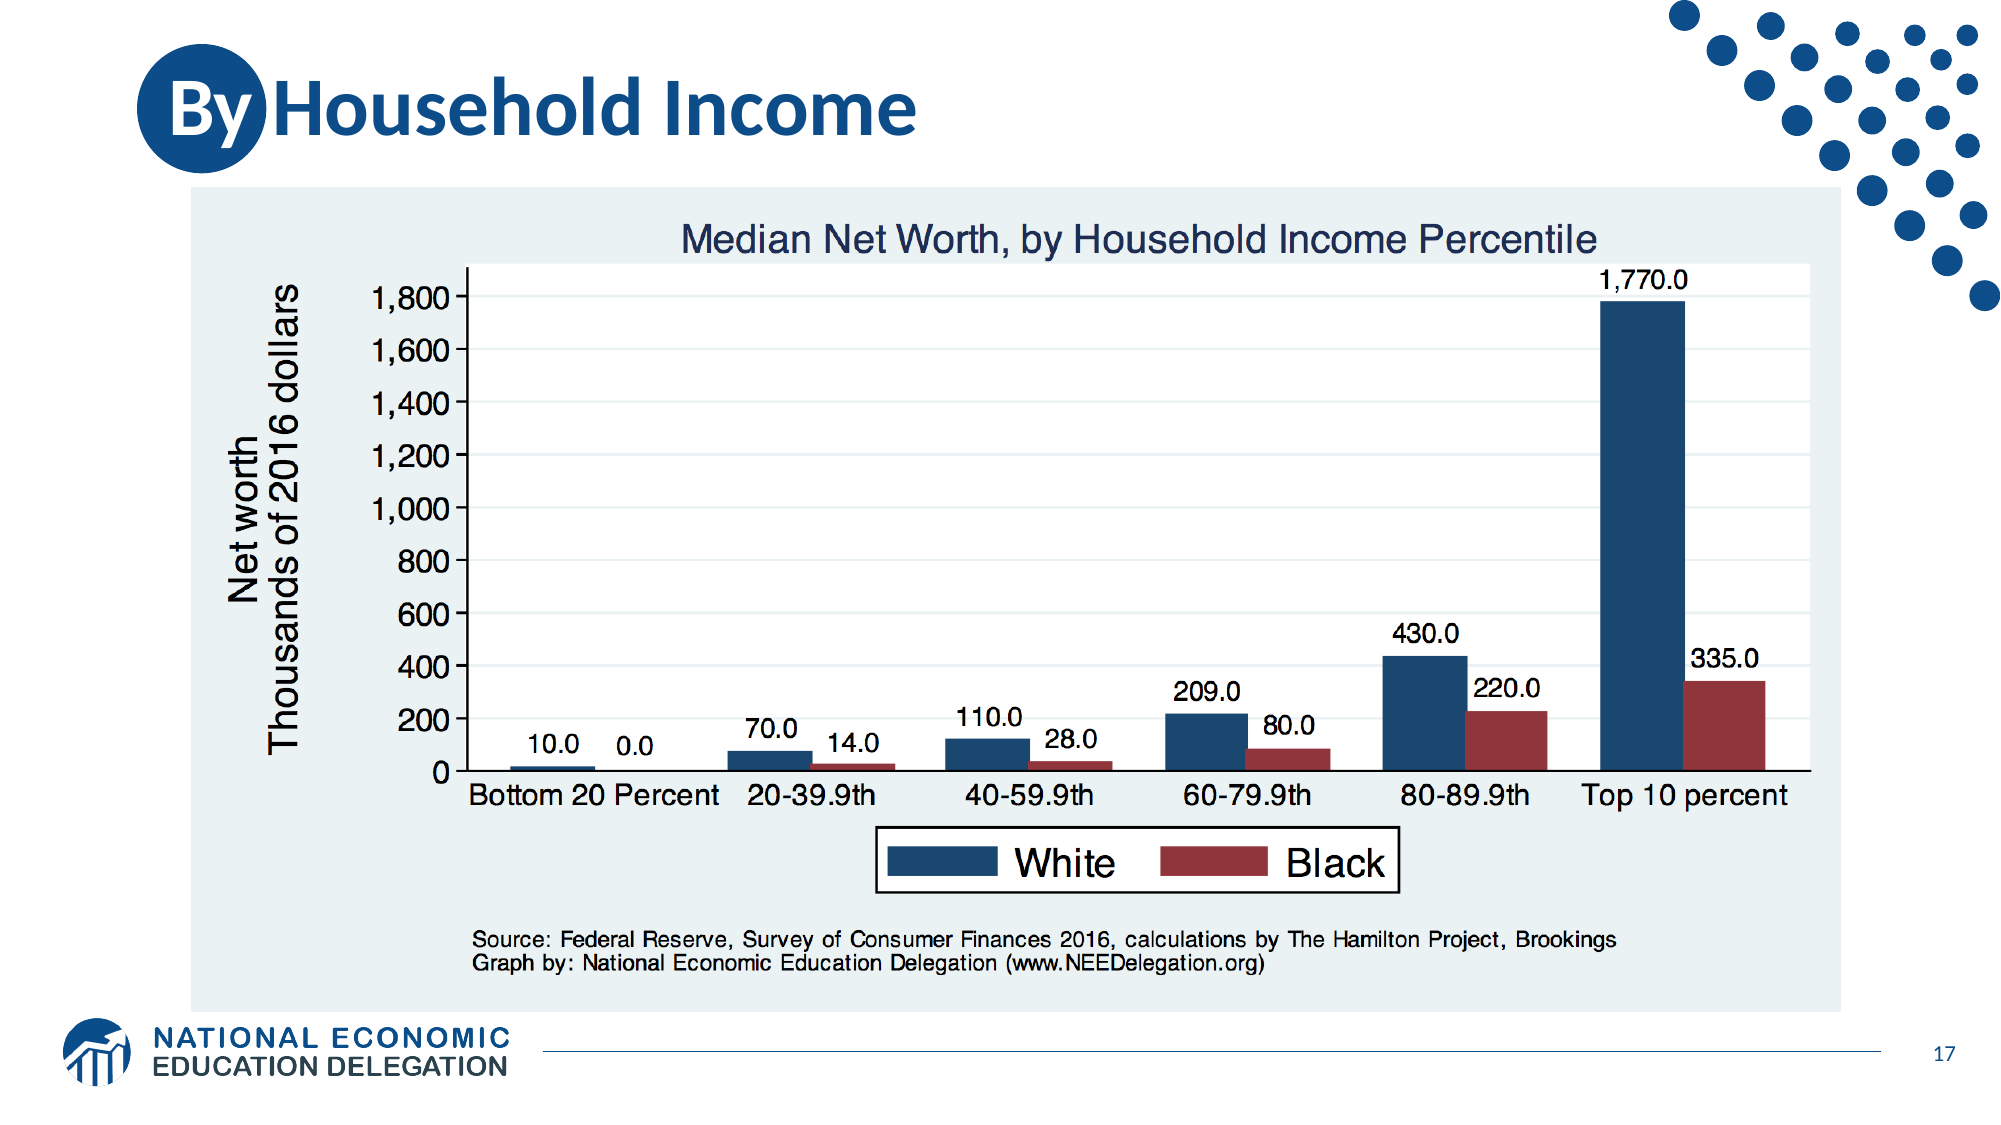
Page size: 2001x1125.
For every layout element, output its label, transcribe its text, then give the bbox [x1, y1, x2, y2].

slide_number 17 [1521, 1022, 1972, 1082]
picture [191, 187, 1841, 1012]
title By Household Income [153, 0, 1879, 218]
picture [55, 1013, 520, 1091]
